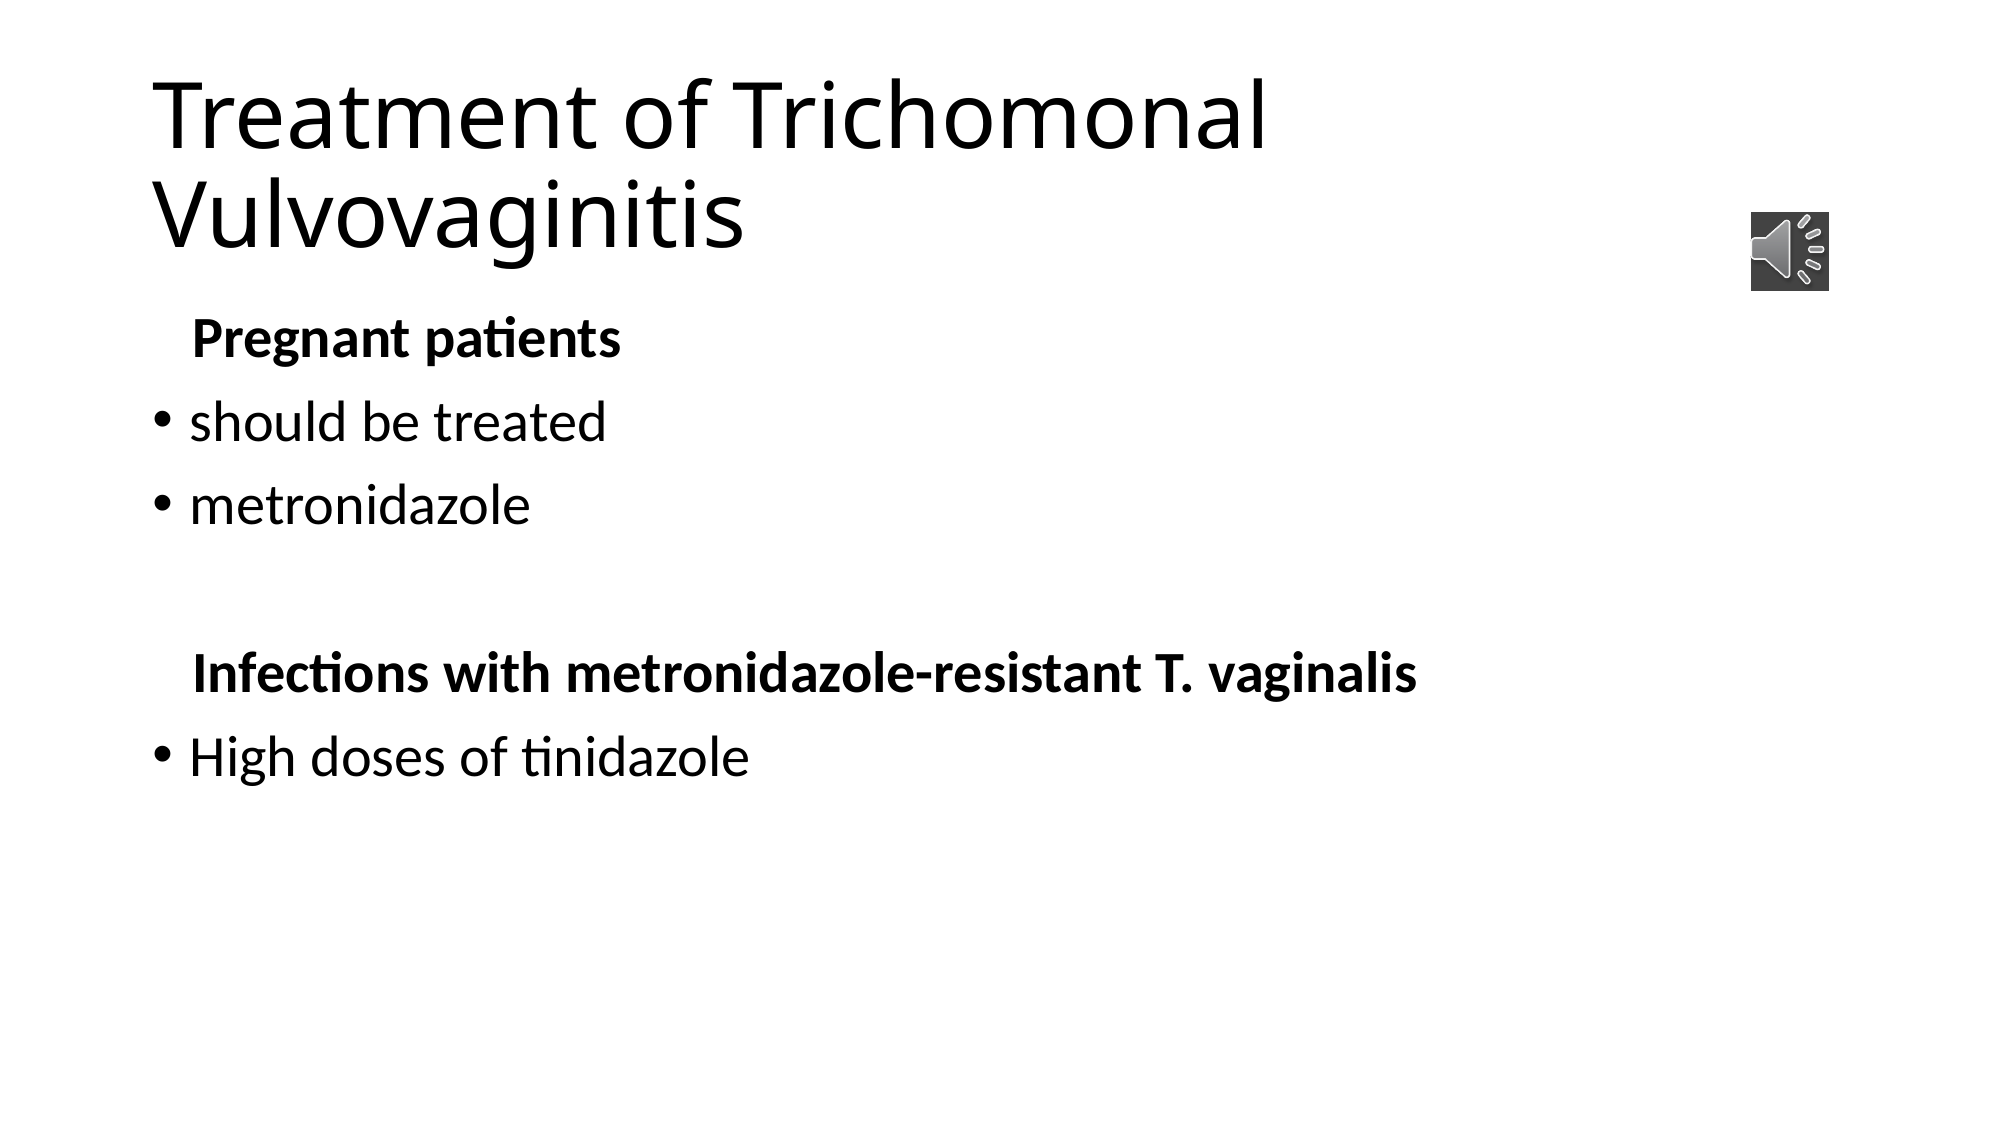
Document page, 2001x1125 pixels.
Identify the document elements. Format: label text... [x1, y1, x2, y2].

title Treatment of Trichomonal Vulvovaginitis [137, 59, 1863, 278]
list Pregnant patients should be treated metronidazole Infections with metronidazole-resistant T. vaginalis High doses of tinidazole [137, 299, 1863, 1014]
picture [1749, 211, 1830, 292]
